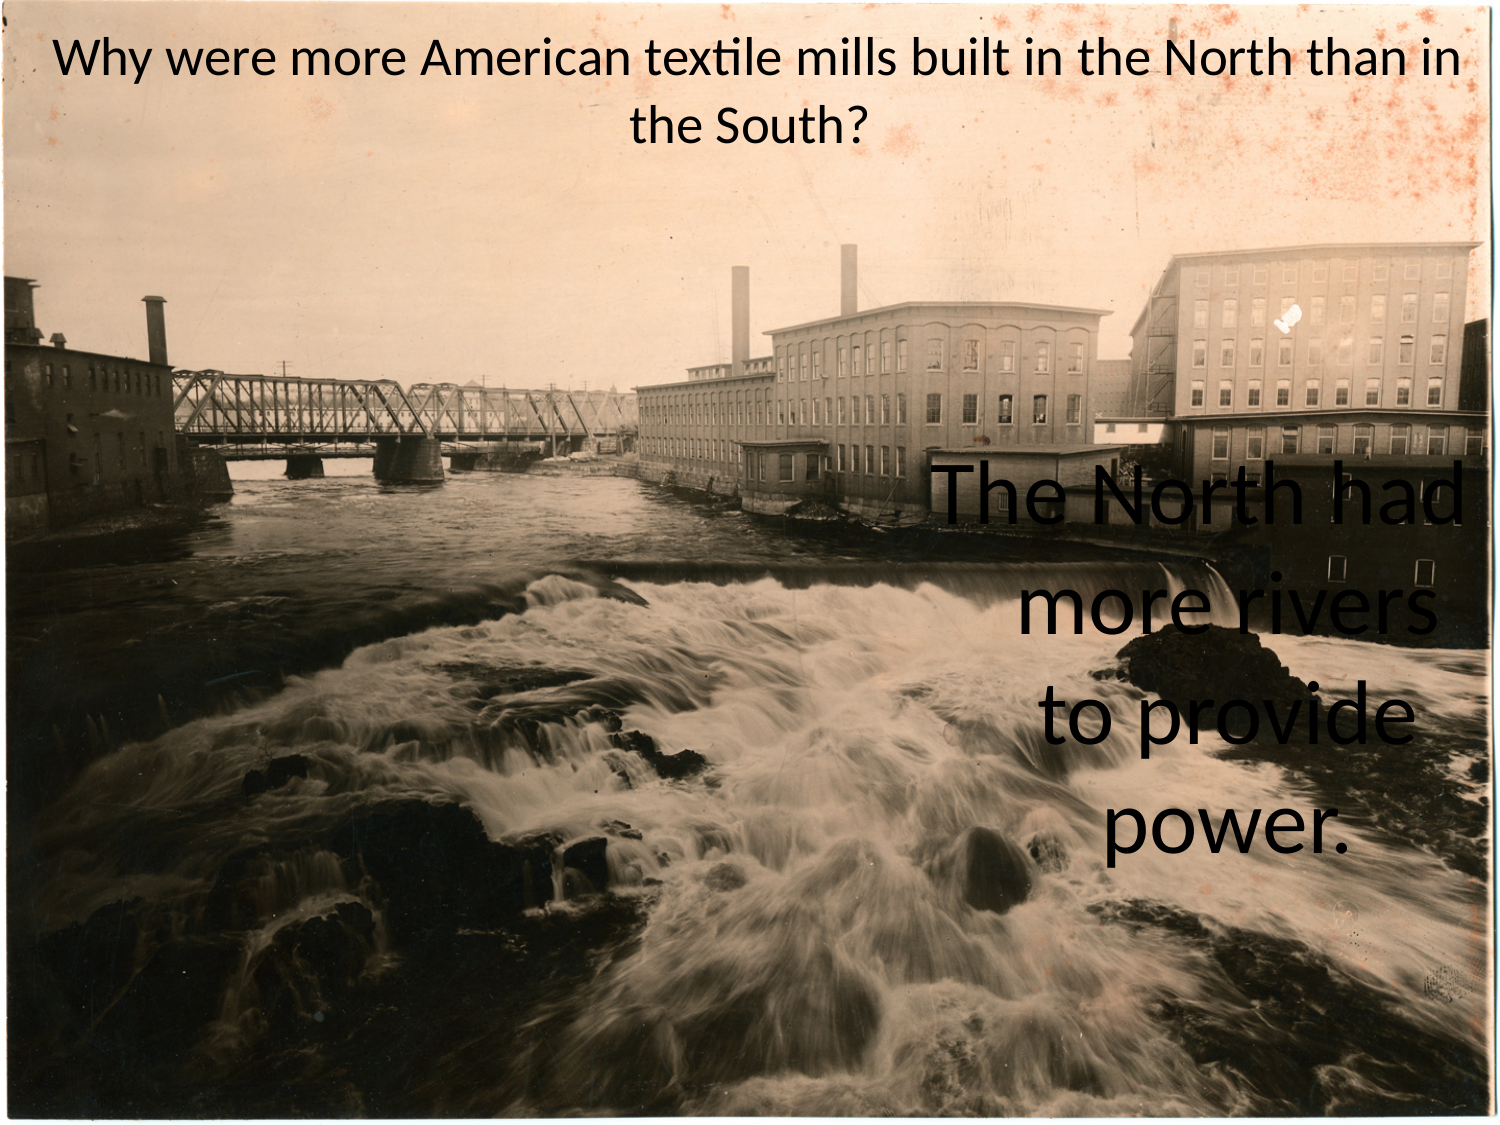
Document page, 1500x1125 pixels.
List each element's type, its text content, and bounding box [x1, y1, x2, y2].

picture [0, 163, 1500, 1125]
title Why were more American textile mills built in the North than in the South? [0, 0, 1500, 163]
list The North had more rivers to provide power. [900, 425, 1500, 900]
